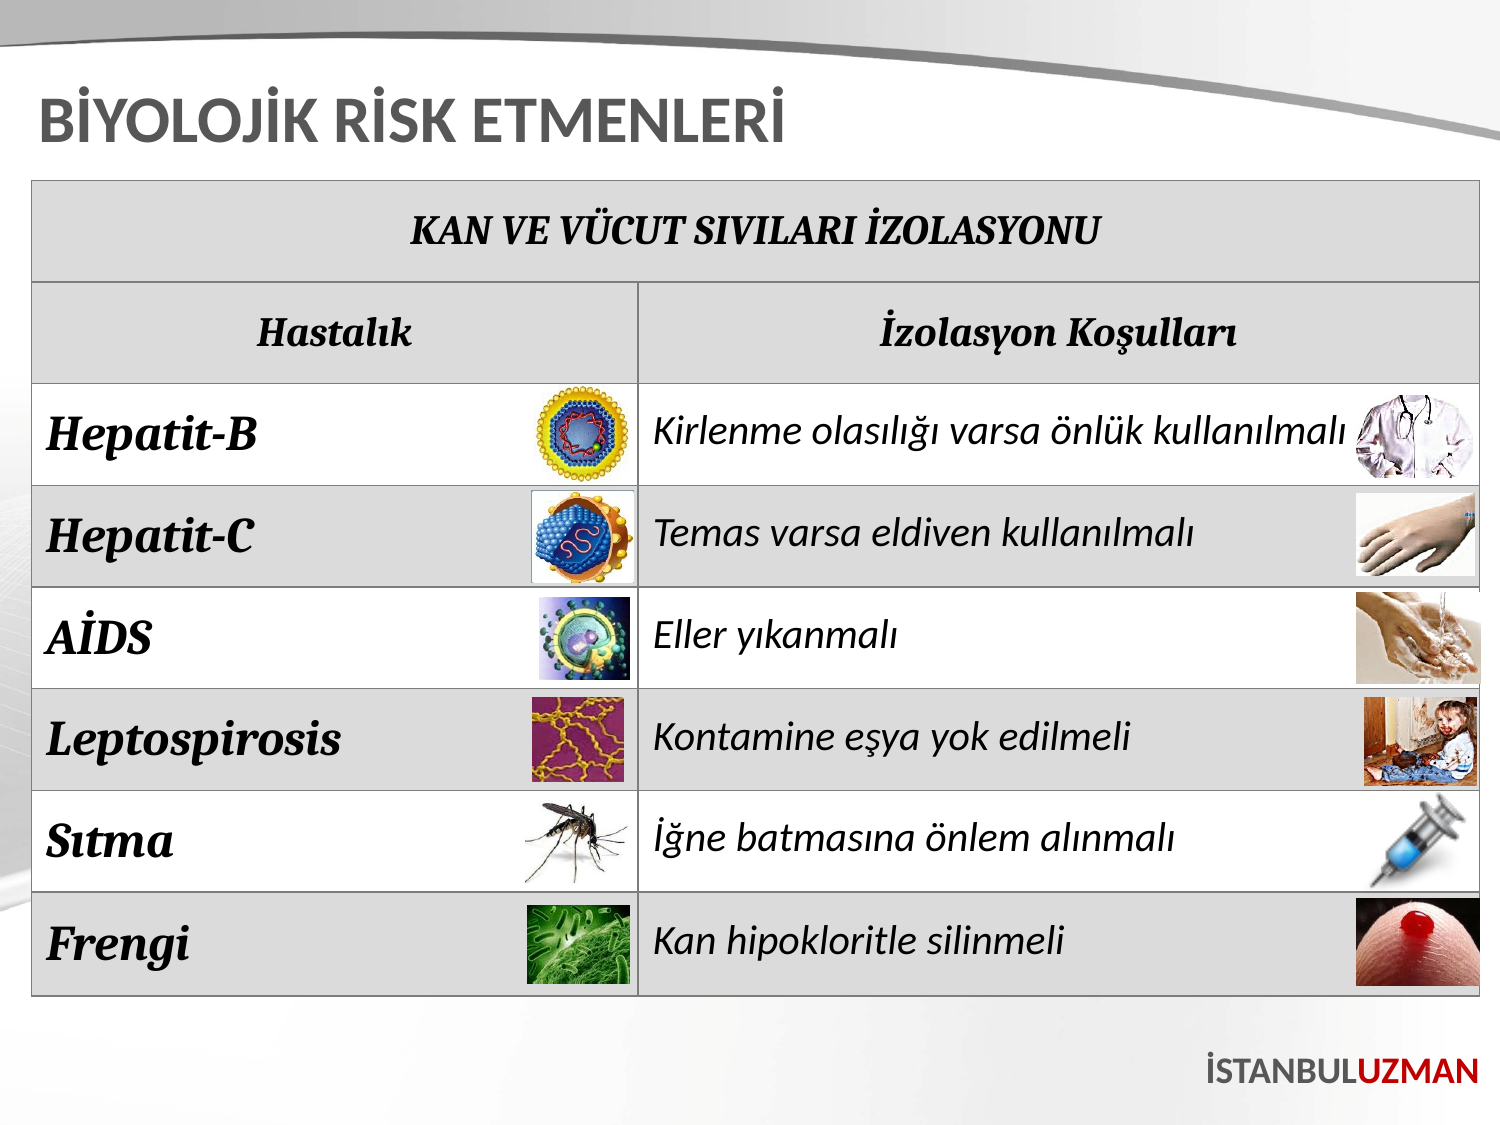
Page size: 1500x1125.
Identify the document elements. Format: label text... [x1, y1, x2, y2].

table_cell Sıtma [32, 791, 637, 891]
table_cell Hastalık [32, 283, 637, 383]
table_cell İğne batmasına önlem alınmalı [639, 791, 1358, 891]
table_cell İzolasyon Koşulları [639, 283, 1479, 383]
table_cell Hepatit-C [32, 486, 530, 586]
table_cell AİDS [32, 588, 637, 688]
text_box BİYOLOJİK RİSK ETMENLERİ [38, 67, 1485, 174]
table_cell Leptospirosis [32, 689, 637, 790]
table_cell Temas varsa eldiven kullanılmalı [639, 486, 1479, 586]
picture [0, 0, 1500, 1125]
table_cell Hepatit-B [631, 384, 637, 485]
table_cell Eller yıkanmalı [639, 588, 1479, 688]
text_box İSTANBULUZMAN [1133, 1046, 1480, 1125]
table_cell Frengi [32, 893, 637, 995]
table_header KAN VE VÜCUT SIVILARI İZOLASYONU [32, 181, 1479, 281]
table_cell Hepatit-B [32, 384, 533, 485]
table_cell Kan hipokloritle silinmeli [639, 893, 1479, 995]
table_cell Kontamine eşya yok edilmeli [639, 689, 1479, 790]
table_cell Kirlenme olasılığı varsa önlük kullanılmalı [639, 384, 1479, 485]
